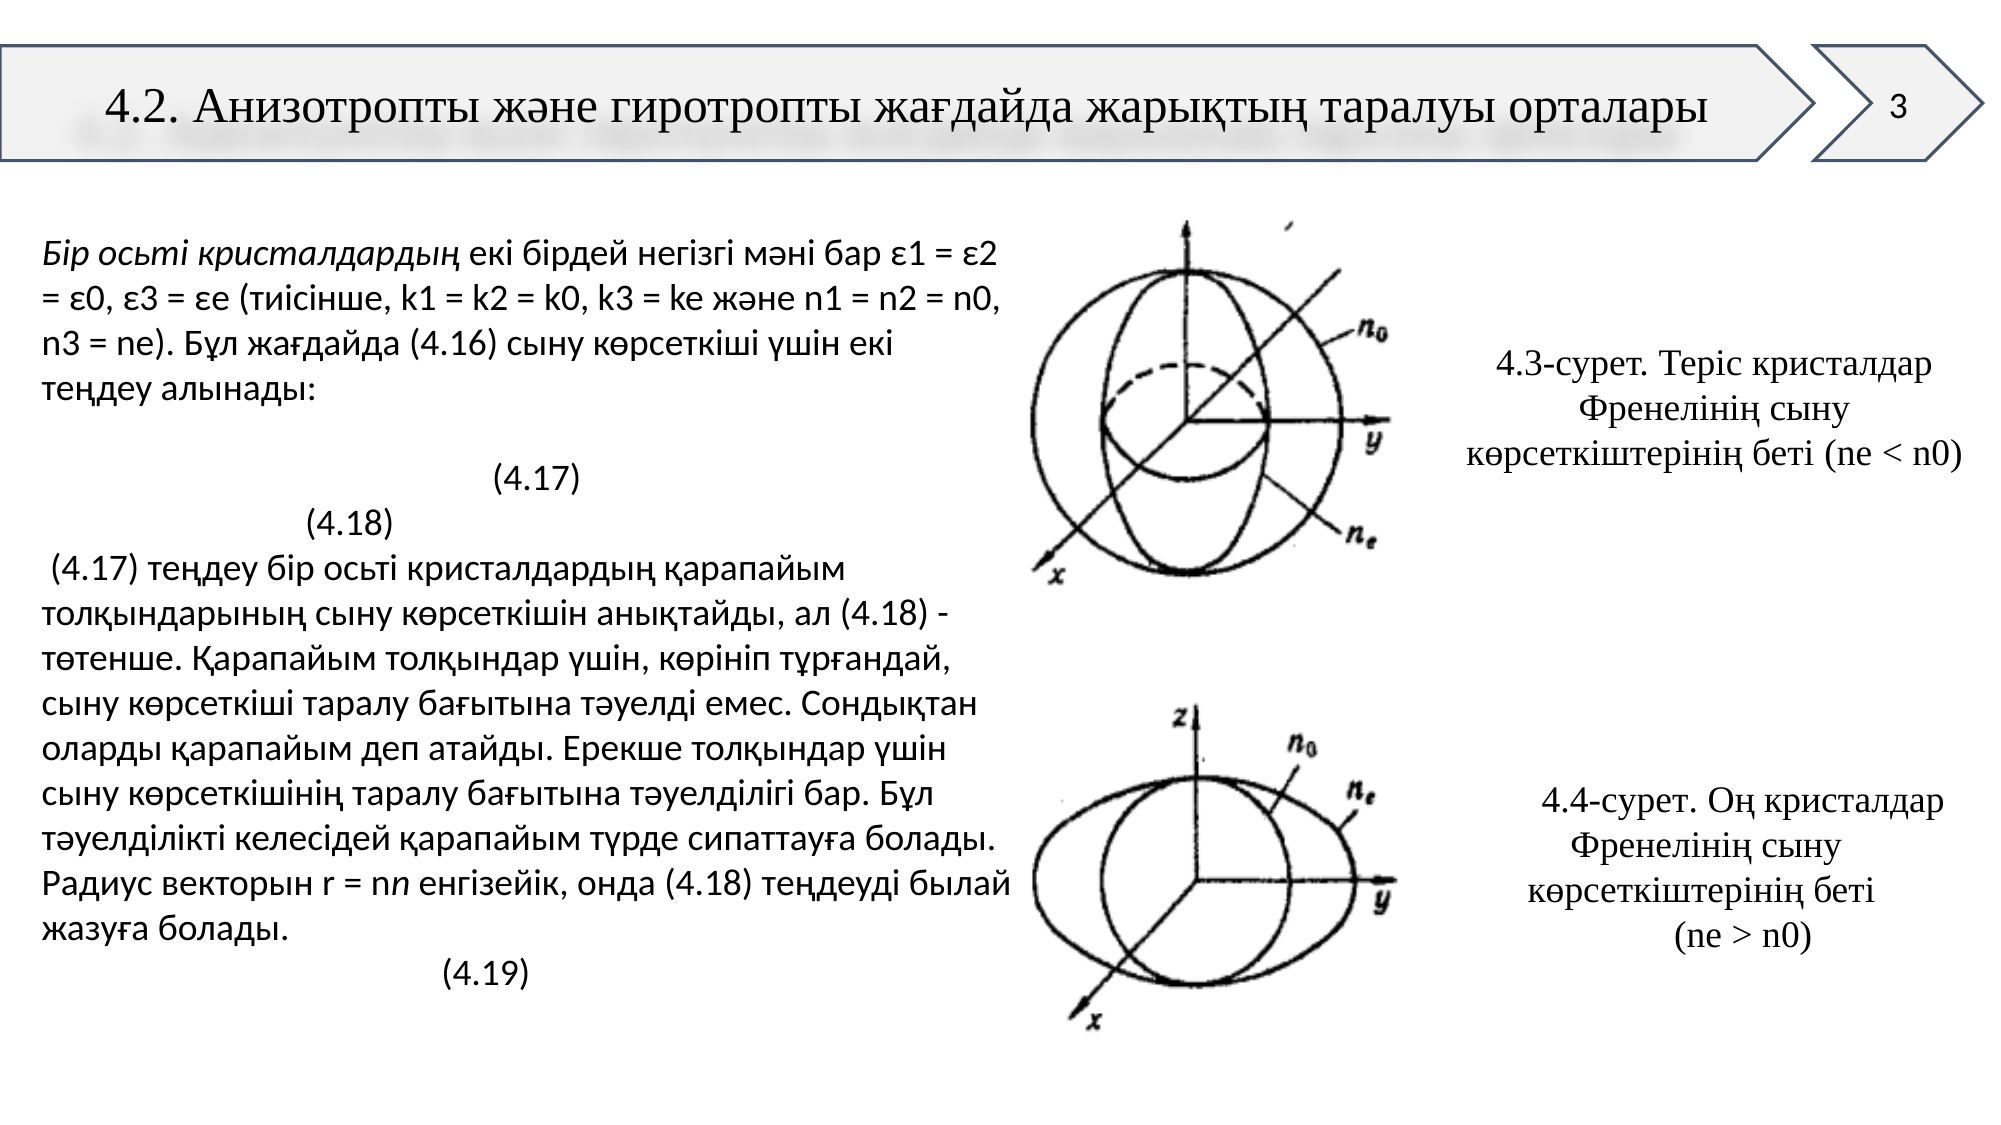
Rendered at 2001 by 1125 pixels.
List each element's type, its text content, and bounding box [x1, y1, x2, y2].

text_box 3 [1811, 44, 1985, 162]
text_box 4.4-сурет. Оң кристалдар Френелінің сыну көрсеткіштерінің беті (ne > n0) [1446, 767, 1967, 963]
picture [1026, 694, 1405, 1039]
text_box [1771, 140, 1779, 148]
text_box 4.2. Анизотропты және гиротропты жағдайда жарықтың таралуы орталары [26, 65, 1788, 140]
picture [1026, 220, 1405, 592]
text_box [0, 44, 1778, 79]
text_box [1788, 75, 1816, 131]
text_box 4.3-сурет. Теріс кристалдар Френелінің сыну көрсеткіштерінің беті (ne < n0) [1446, 330, 1983, 481]
